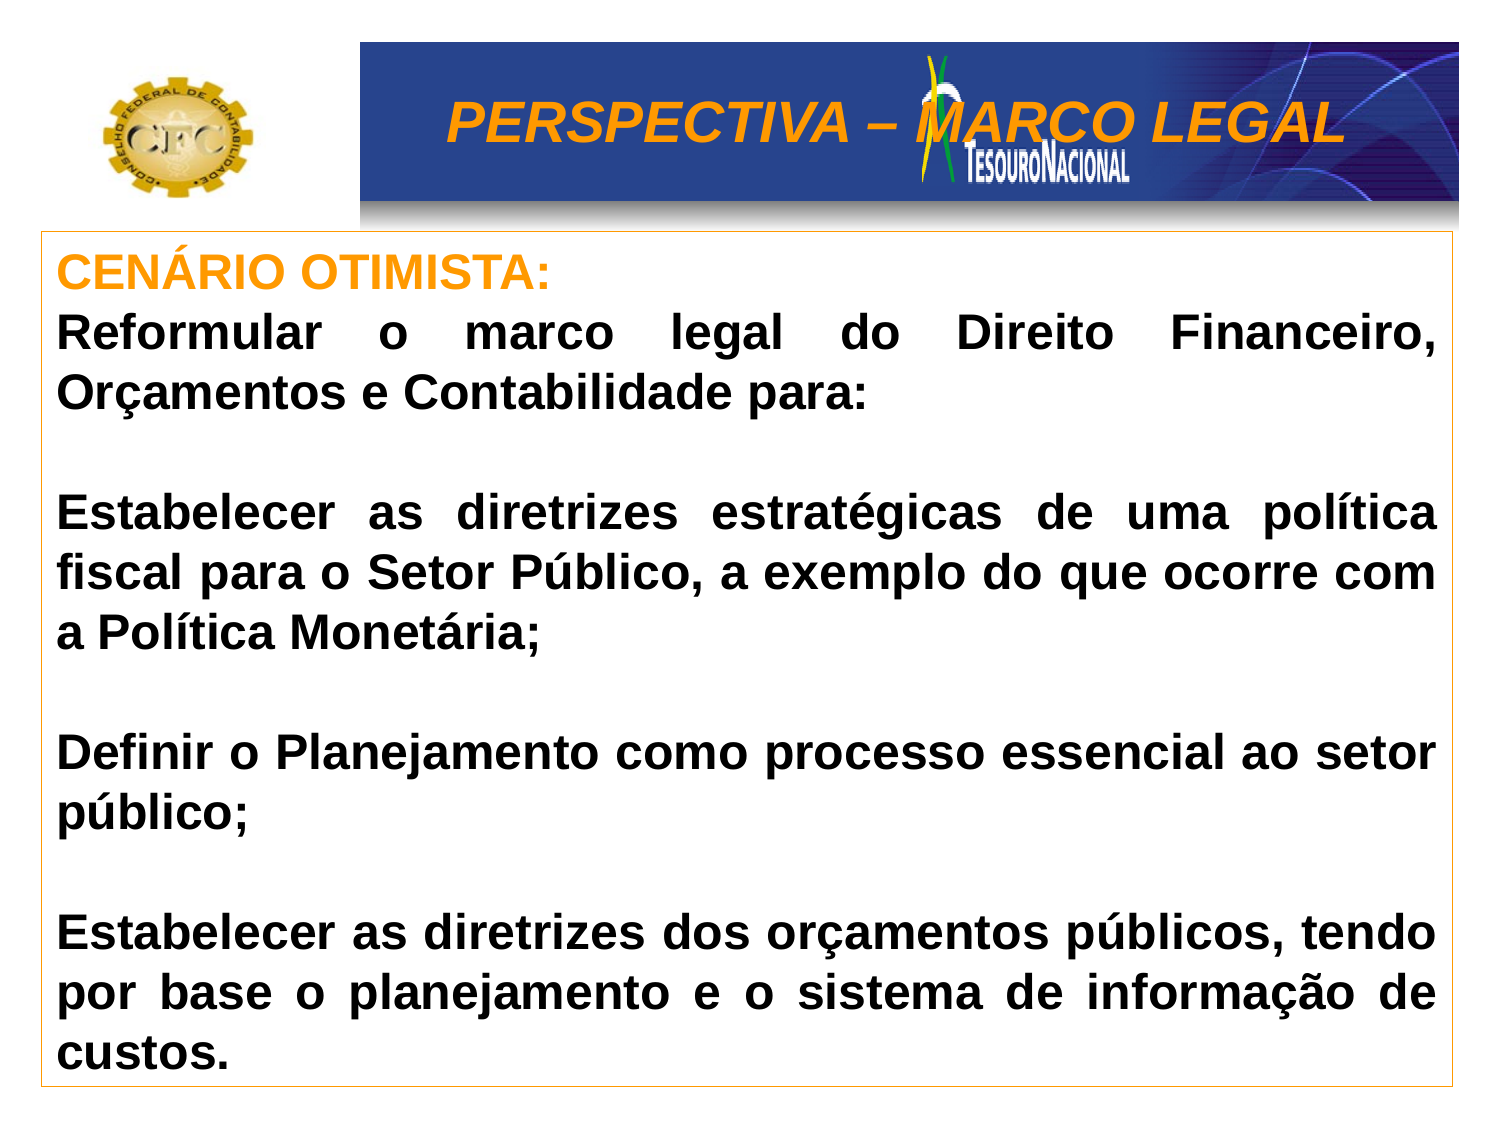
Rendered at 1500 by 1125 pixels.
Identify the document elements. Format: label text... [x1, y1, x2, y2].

picture [88, 66, 266, 209]
title PERSPECTIVA – MARCO LEGAL [348, 42, 358, 197]
text_box CENÁRIO OTIMISTA: Reformular o marco legal do Direito Financeiro, Orçamentos e Contabilidade para: Estabelecer as diretrizes estratégicas de uma política fiscal para o Setor Público, a exemplo do que ocorre com a Política Monetária; Definir o Planejamento como processo essencial ao setor público; Estabelecer as diretrizes dos orçamentos públicos, tendo por base o planejamento e o sistema de informação de custos. [41, 231, 1453, 1087]
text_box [359, 42, 1459, 232]
